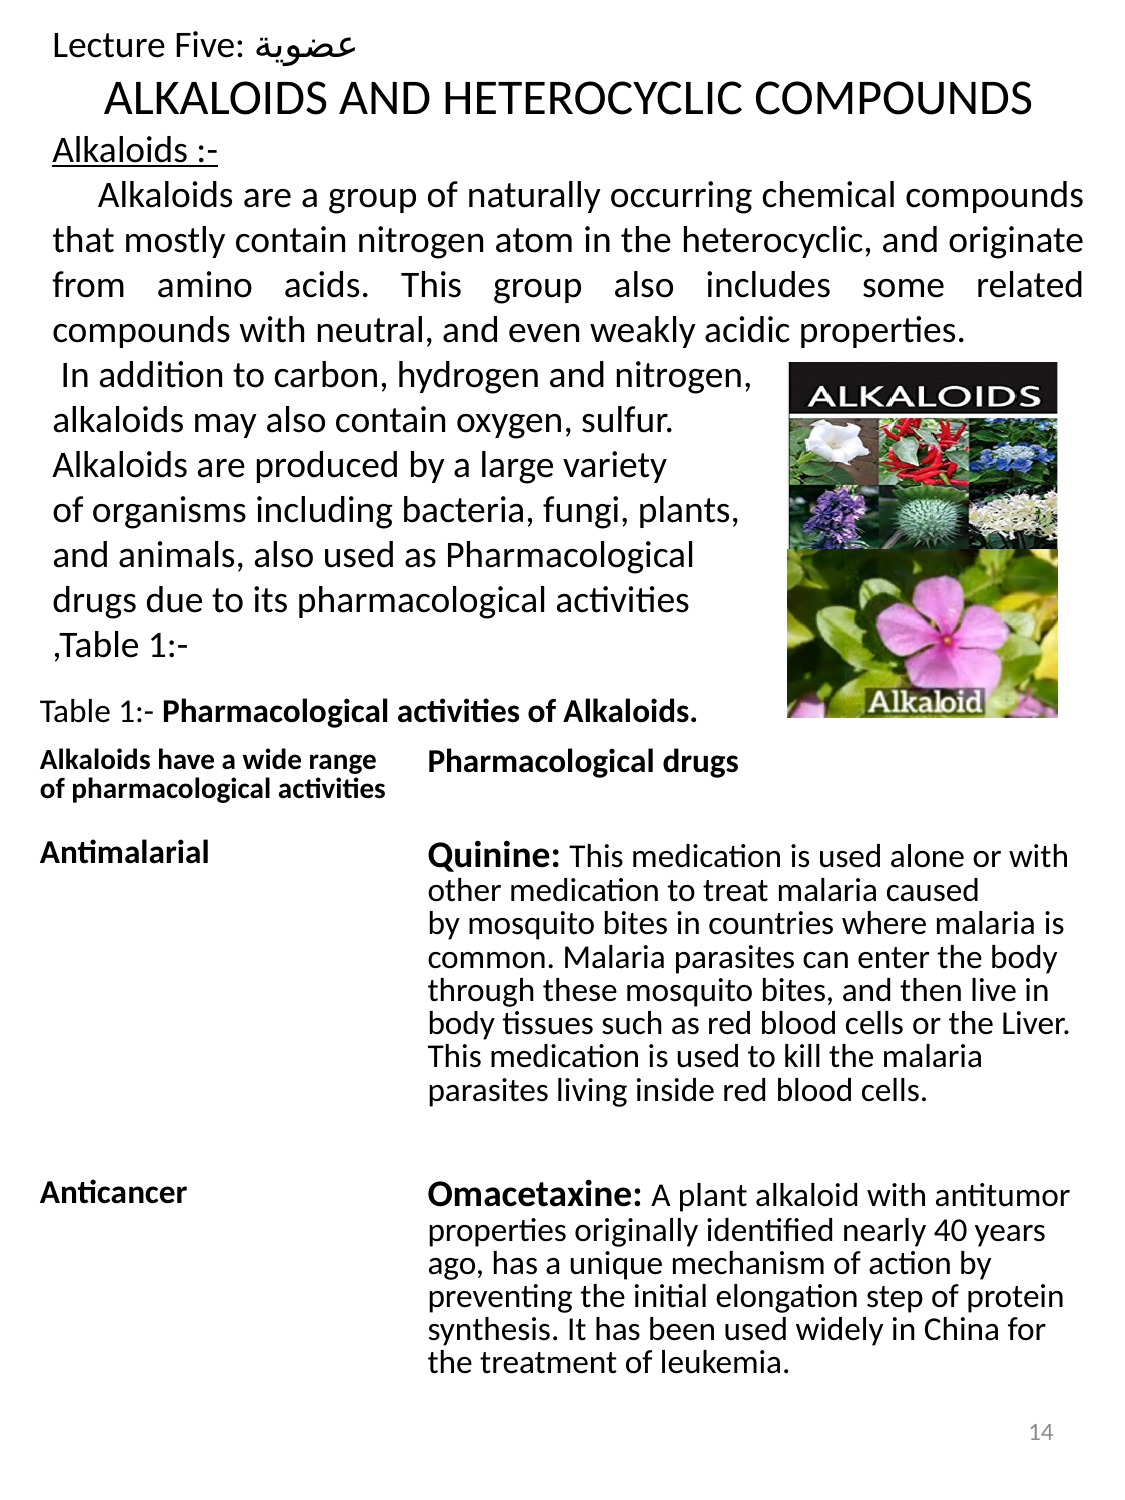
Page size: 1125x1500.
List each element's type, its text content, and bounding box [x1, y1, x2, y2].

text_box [787, 362, 1058, 549]
slide_number 14 [806, 1390, 1069, 1471]
table_cell Anticancer [25, 1171, 412, 1430]
table_header Alkaloids have a wide range of pharmacological activities [25, 740, 412, 831]
table_cell Omacetaxine: A plant alkaloid with antitumor properties originally identified nearly 40 years ago, has a unique mechanism of action by preventing the initial elongation step of protein synthesis. It has been used widely in China for the treatment of leukemia. [412, 1171, 1100, 1430]
table_cell Antimalarial [25, 831, 412, 1171]
text_box Table 1:- Pharmacological activities of Alkaloids. [24, 681, 875, 737]
table_cell Quinine: This medication is used alone or with other medication to treat malaria caused by mosquito bites in countries where malaria is common. Malaria parasites can enter the body through these mosquito bites, and then live in body tissues such as red blood cells or the Liver. This medication is used to kill the malaria parasites living inside red blood cells. [412, 831, 1100, 1171]
text_box Lecture Five: عضوية Alkaloids and Heterocyclic Compounds Alkaloids :- Alkaloids are a group of naturally occurring chemical compounds that mostly contain nitrogen atom in the heterocyclic, and originate from amino acids. This group also includes some related compounds with neutral, and even weakly acidic properties. In addition to carbon, hydrogen and nitrogen, alkaloids may also contain oxygen, sulfur. Alkaloids are produced by a large variety of organisms including bacteria, fungi, plants, and animals, also used as Pharmacological drugs due to its pharmacological activities ,Table 1:- [37, 12, 1100, 673]
table_header Pharmacological drugs [412, 740, 1100, 831]
picture [787, 549, 1058, 718]
